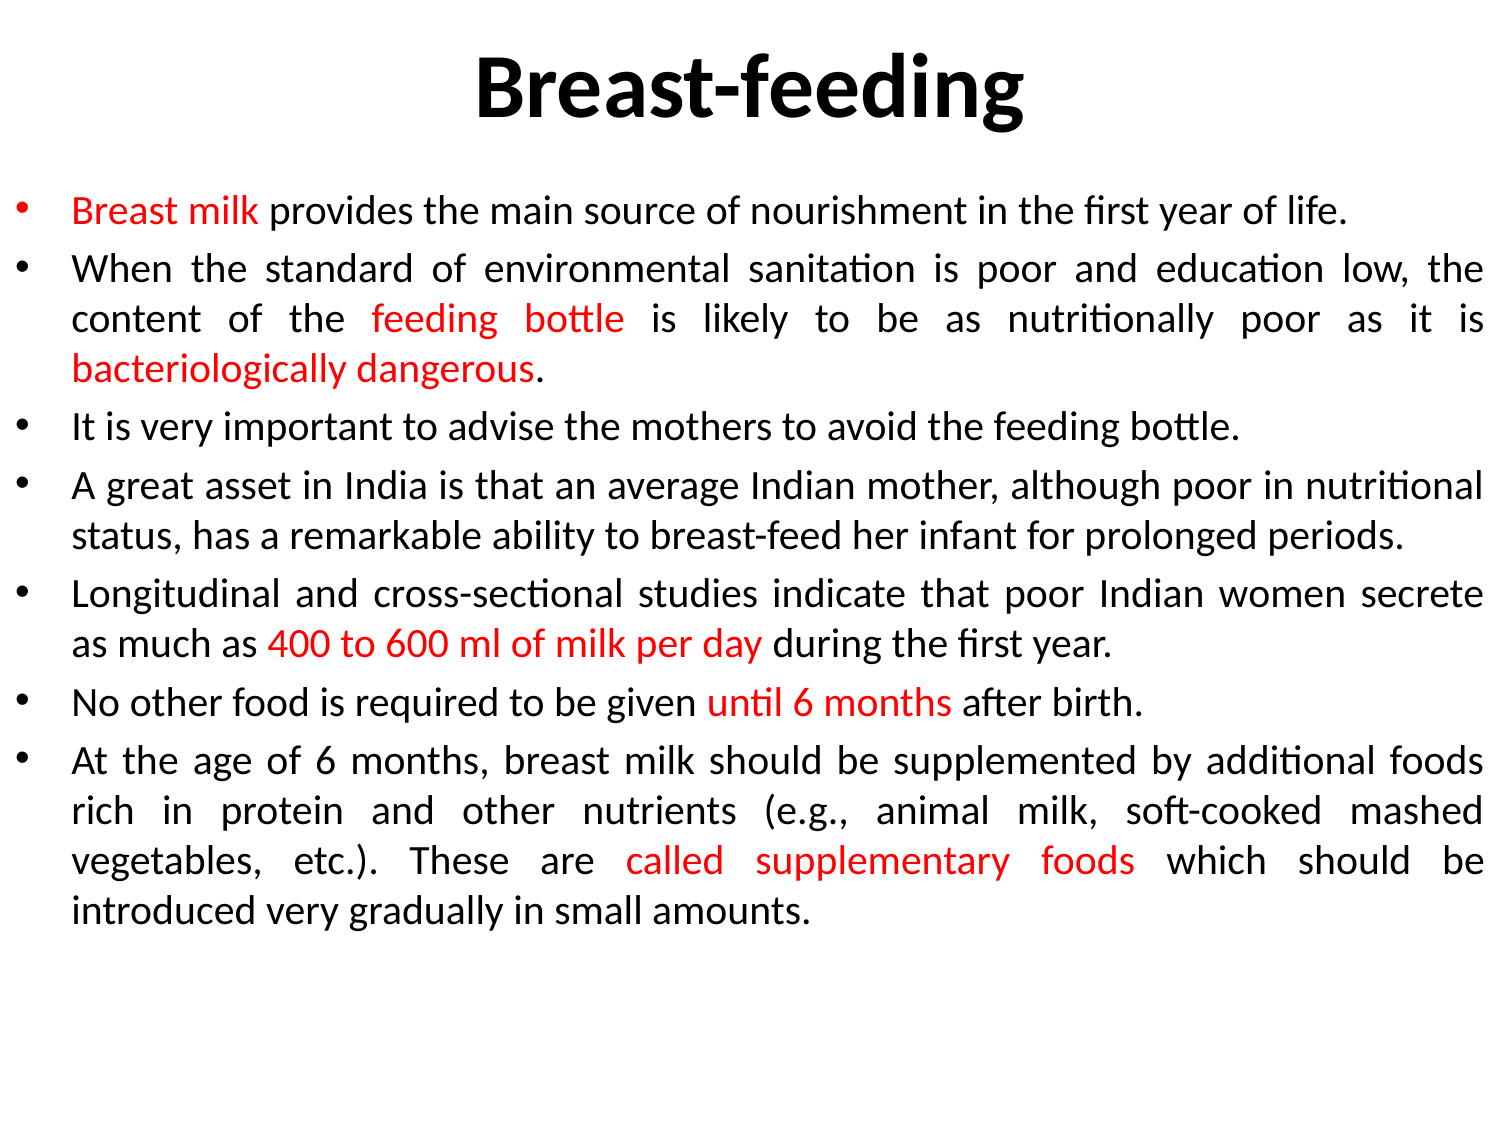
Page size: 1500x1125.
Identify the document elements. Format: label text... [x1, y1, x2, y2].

list Breast milk provides the main source of nourishment in the first year of life. When the standard of environmental sanitation is poor and education low, the content of the feeding bottle is likely to be as nutritionally poor as it is bacteriologically dangerous. It is very important to advise the mothers to avoid the feeding bottle. A great asset in India is that an average Indian mother, although poor in nutritional status, has a remarkable ability to breast-feed her infant for prolonged periods. Longitudinal and cross-sectional studies indicate that poor Indian women secrete as much as 400 to 600 ml of milk per day during the first year. No other food is required to be given until 6 months after birth. At the age of 6 months, breast milk should be supplemented by additional foods rich in protein and other nutrients (e.g., animal milk, soft-cooked mashed vegetables, etc.). These are called supplementary foods which should be introduced very gradually in small amounts. [0, 174, 1500, 1125]
title Breast-feeding [0, 0, 1500, 163]
